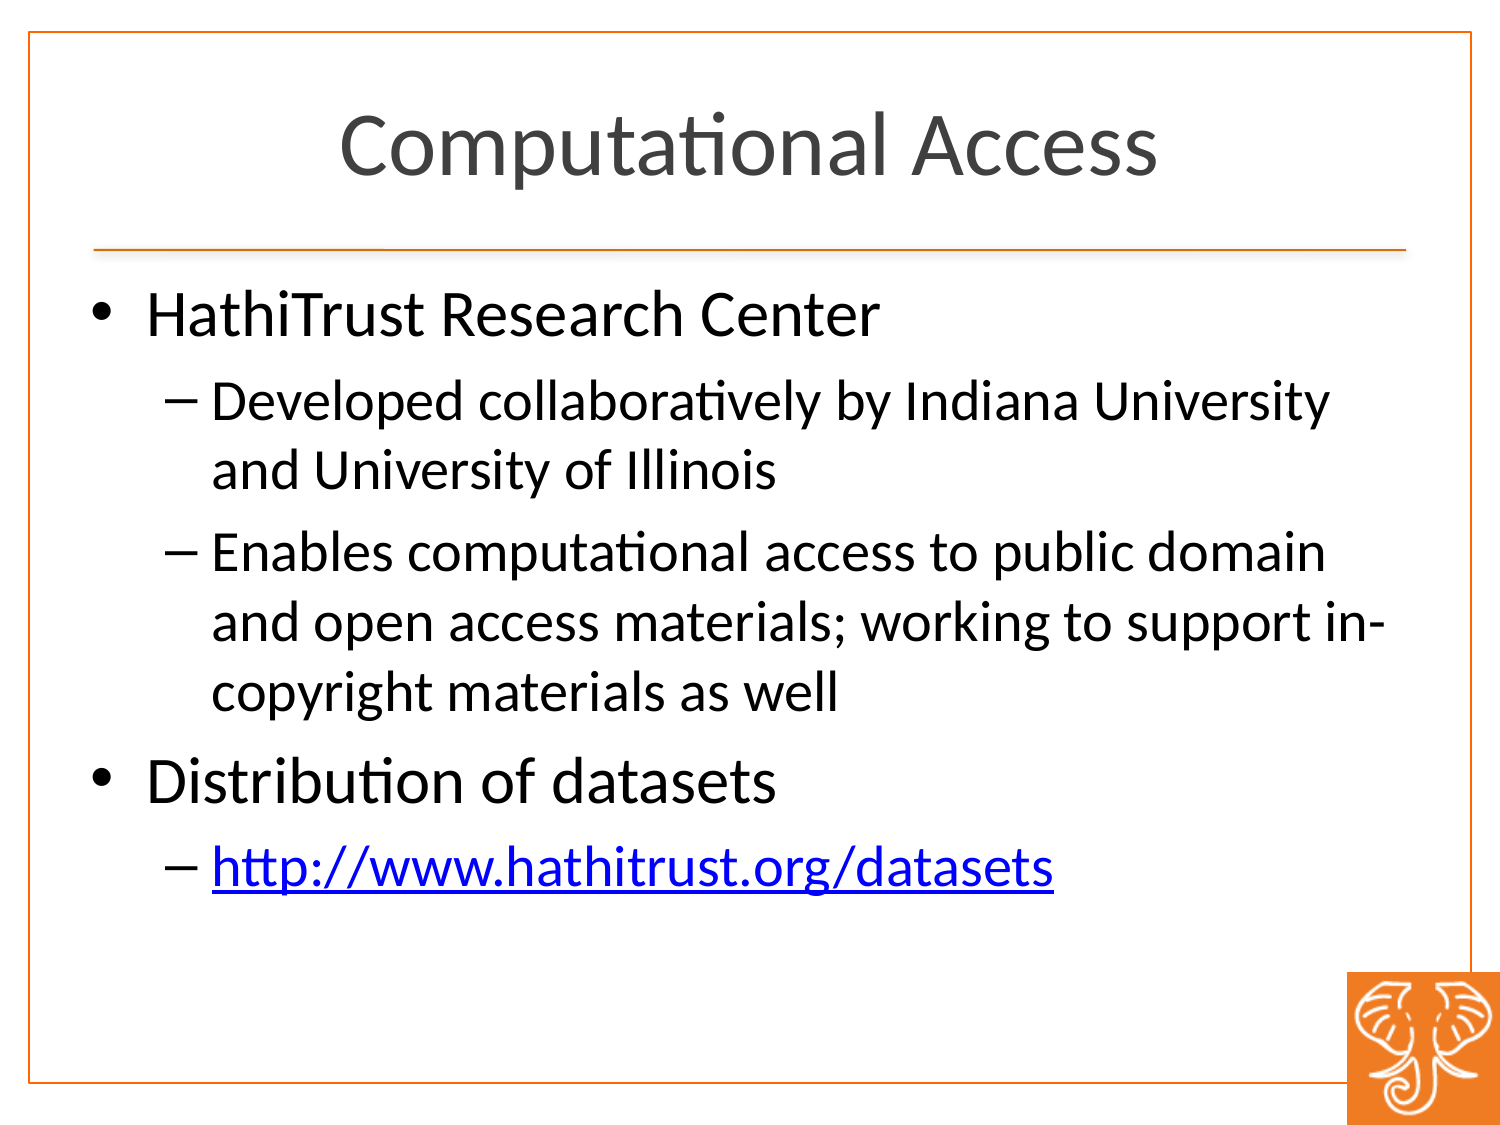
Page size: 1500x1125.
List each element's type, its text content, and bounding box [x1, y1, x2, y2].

title Computational Access [75, 45, 1425, 233]
list HathiTrust Research Center Developed collaboratively by Indiana University and University of Illinois Enables computational access to public domain and open access materials; working to support in-copyright materials as well Distribution of datasets http://www.hathitrust.org/datasets [75, 262, 1425, 1066]
picture [1347, 972, 1500, 1125]
